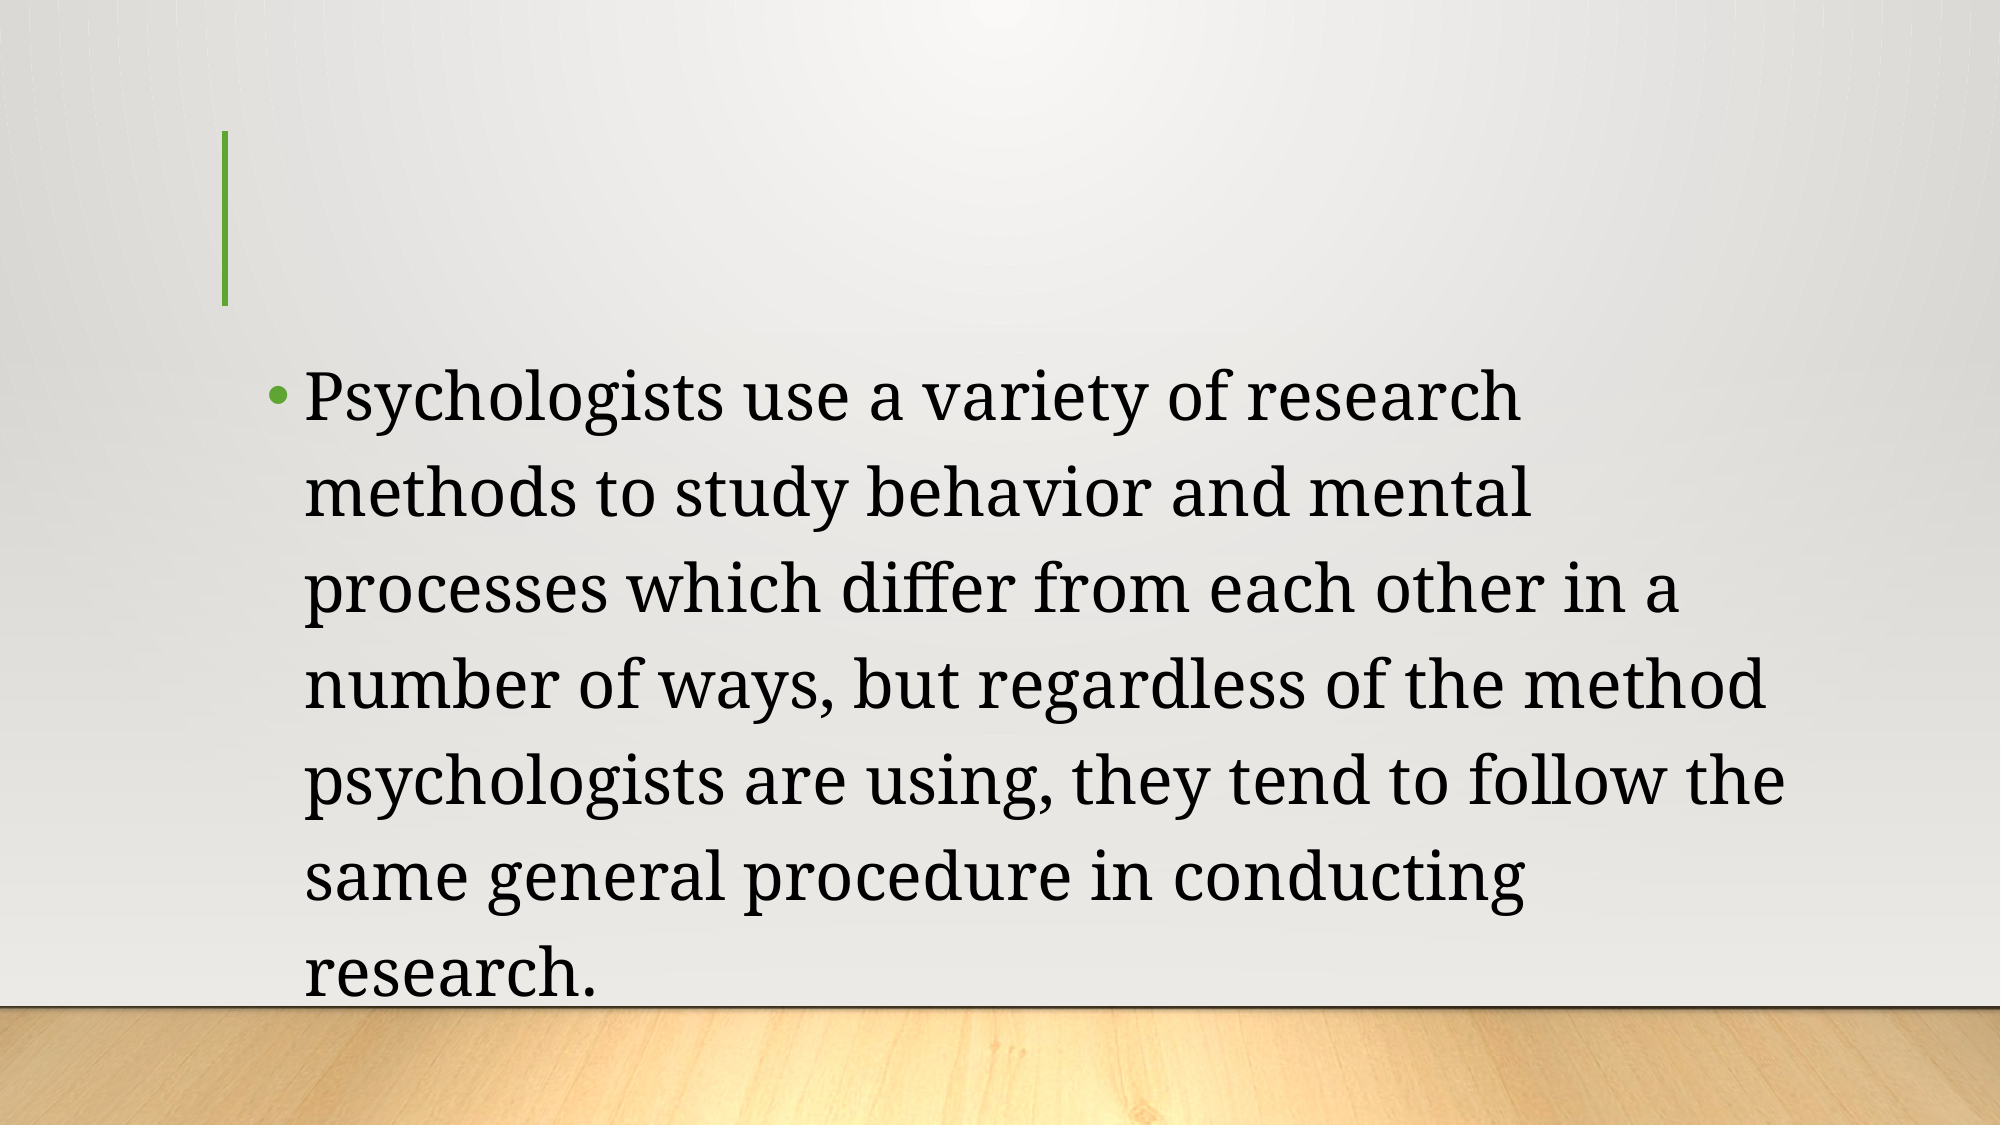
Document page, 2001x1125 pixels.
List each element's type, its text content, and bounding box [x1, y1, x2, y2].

list Psychologists use a variety of research methods to study behavior and mental processes which differ from each other in a number of ways, but regardless of the method psychologists are using, they tend to follow the same general procedure in conducting research. [251, 330, 1814, 897]
picture [0, 1006, 2000, 1125]
